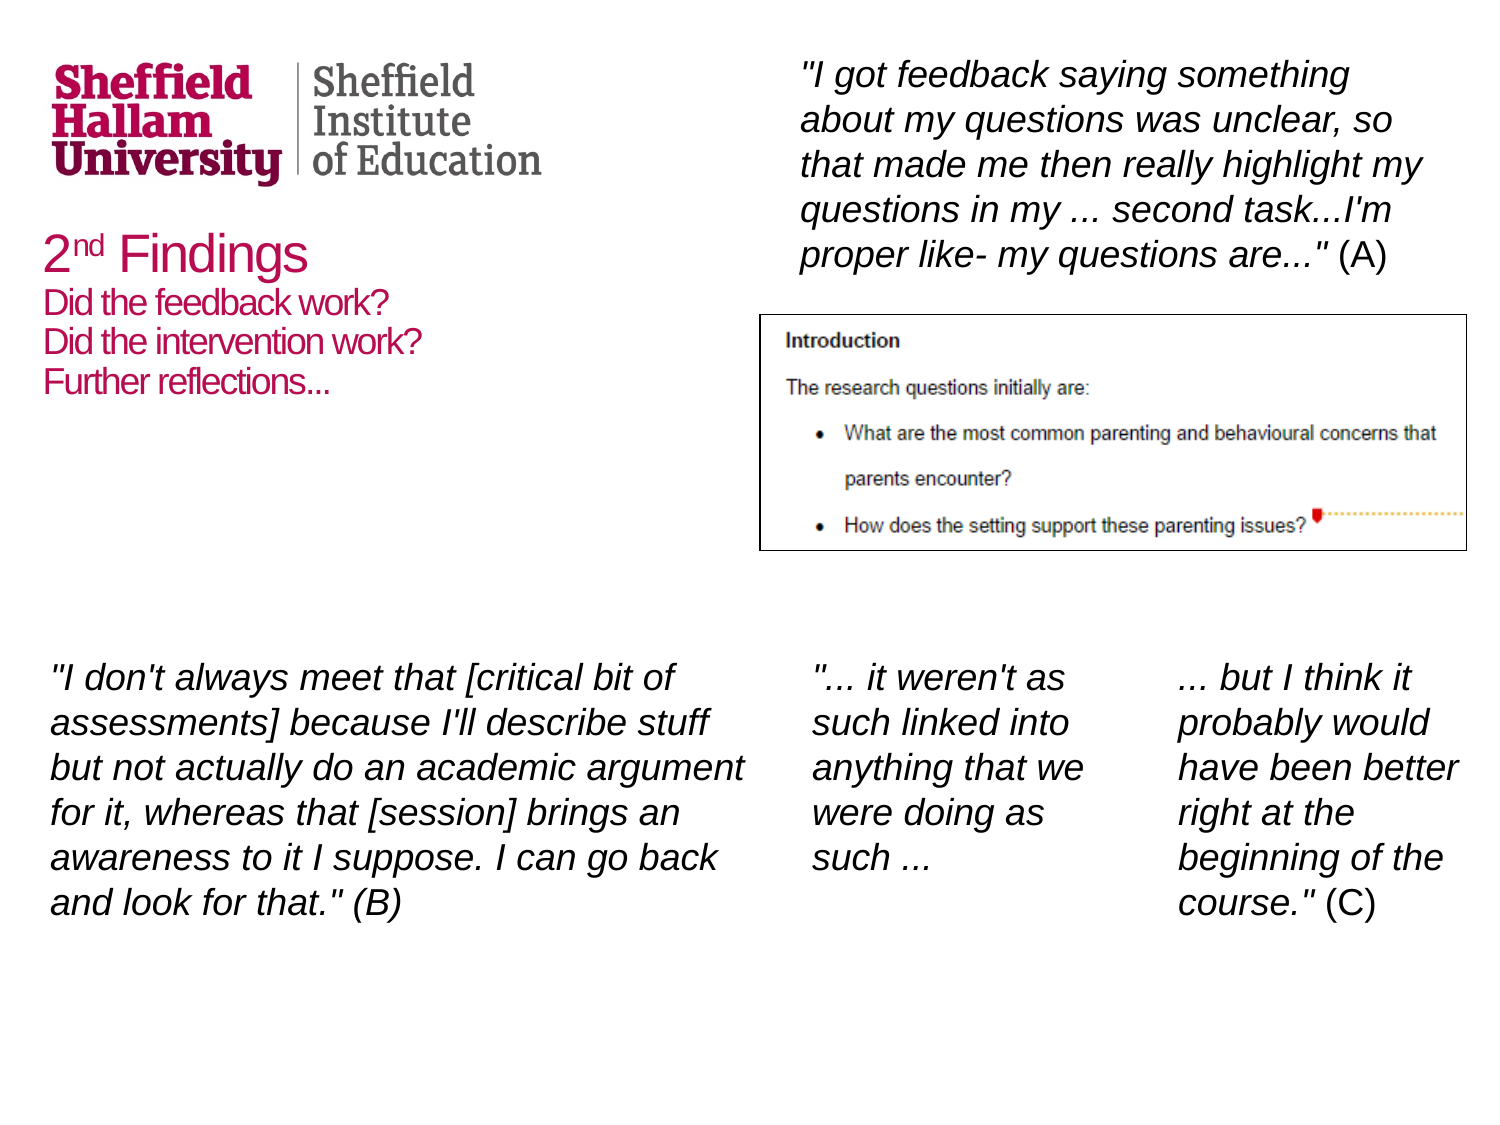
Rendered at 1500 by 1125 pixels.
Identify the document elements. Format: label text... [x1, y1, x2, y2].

picture [760, 315, 1466, 550]
text_box "I don't always meet that [critical bit of assessments] because I'll describe stuff but not actually do an academic argument for it, whereas that [session] brings an awareness to it I suppose. I can go back and look for that." (B) [35, 645, 786, 930]
title 2nd Findings Did the feedback work? Did the intervention work? Further reflections... [22, 241, 474, 423]
picture [41, 51, 550, 187]
text_box "... it weren't as such linked into anything that we were doing as such ... [797, 645, 1163, 885]
text_box ... but I think it probably would have been better right at the beginning of the course." (C) [1163, 645, 1483, 930]
text_box "I got feedback saying something about my questions was unclear, so that made me then really highlight my questions in my ... second task...I'm proper like- my questions are..." (A) [785, 42, 1441, 313]
